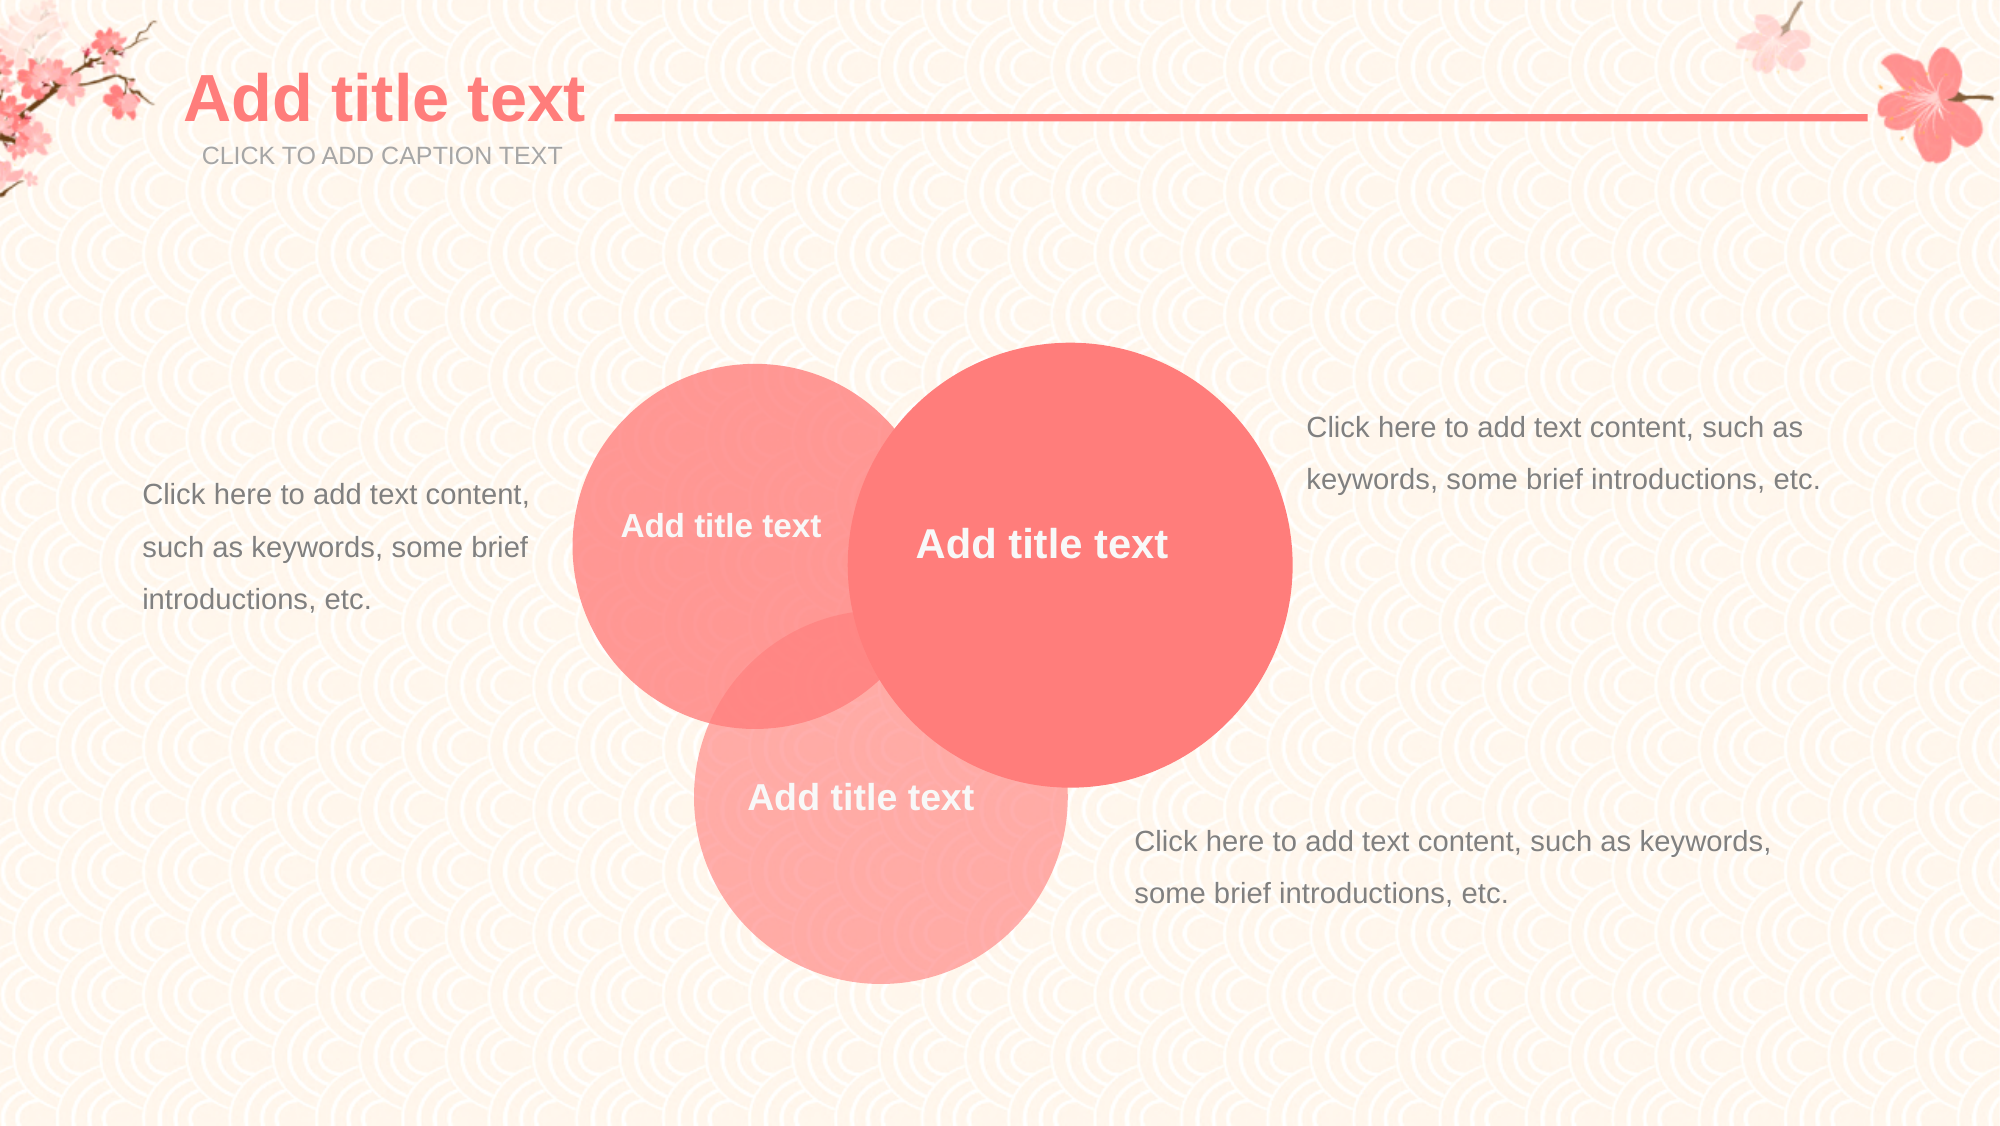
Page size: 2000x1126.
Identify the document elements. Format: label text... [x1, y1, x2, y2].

picture [0, 0, 2000, 1126]
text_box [115, 53, 1868, 170]
text_box Click here to add text content, such as keywords, some brief introductions, etc. [127, 450, 567, 623]
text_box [572, 342, 1293, 985]
text_box Click here to add text content, such as keywords, some brief introductions, etc. [1298, 383, 1857, 504]
text_box Click here to add text content, such as keywords, some brief introductions, etc. [1298, 797, 1849, 917]
